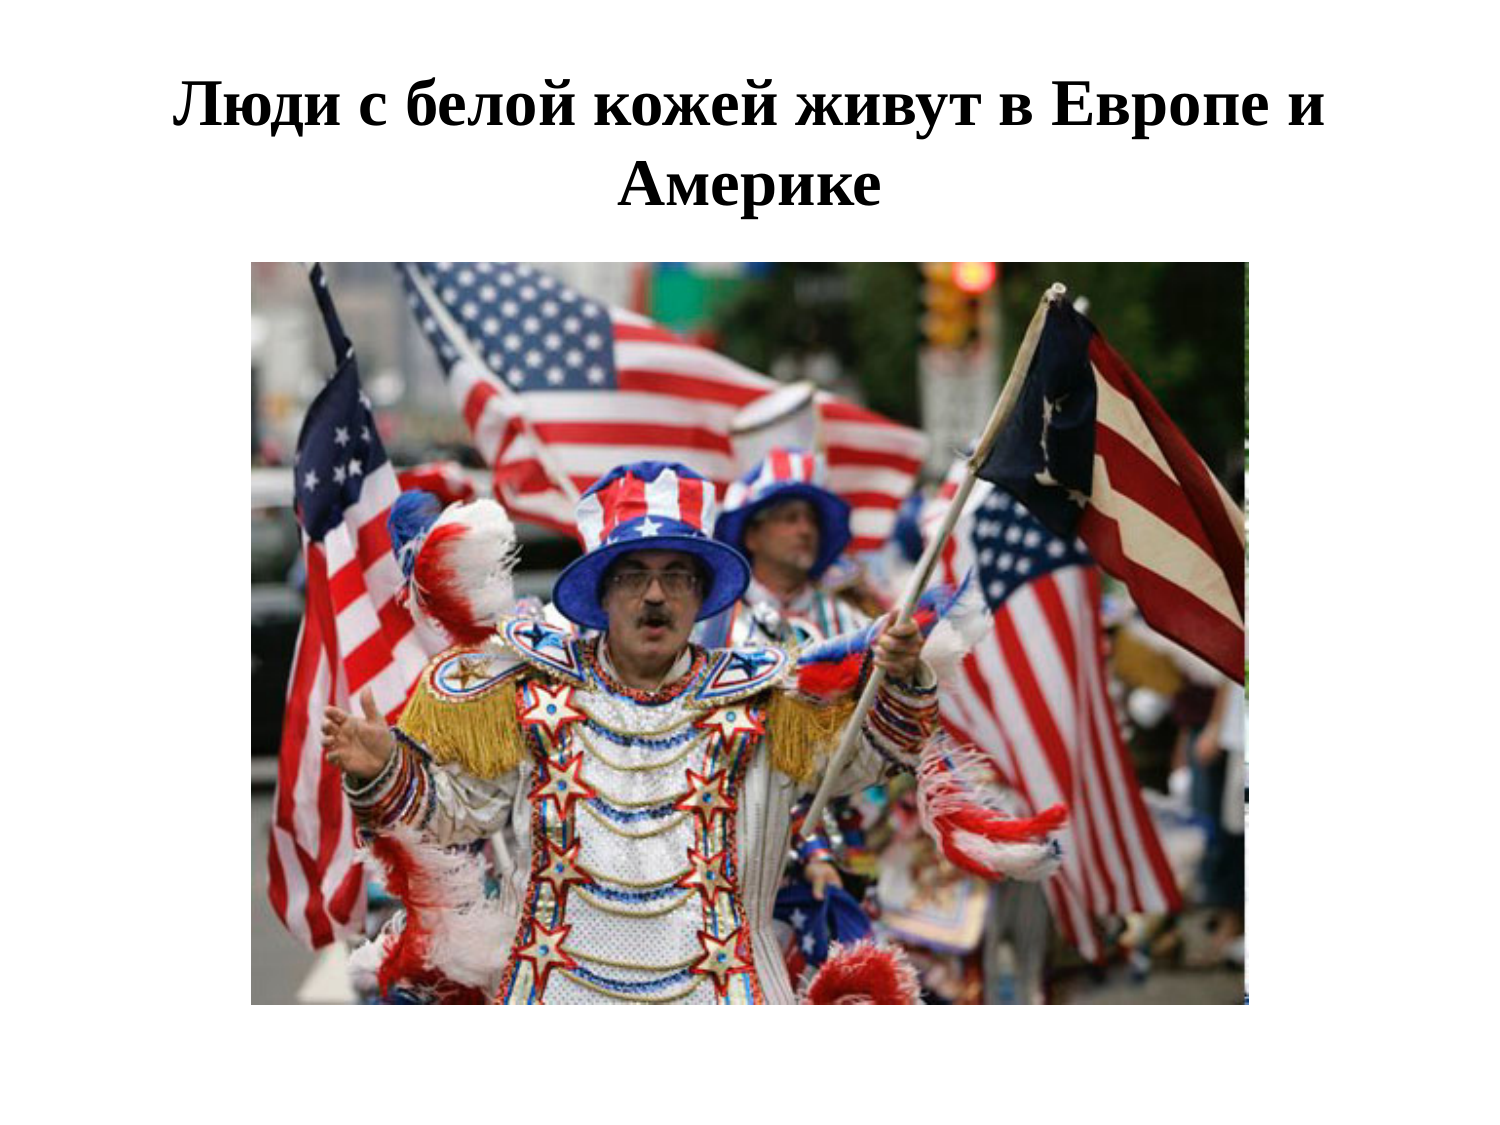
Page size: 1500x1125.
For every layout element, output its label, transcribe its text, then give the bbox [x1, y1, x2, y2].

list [250, 262, 1250, 1006]
title Люди с белой кожей живут в Европе и Америке [75, 45, 1425, 233]
